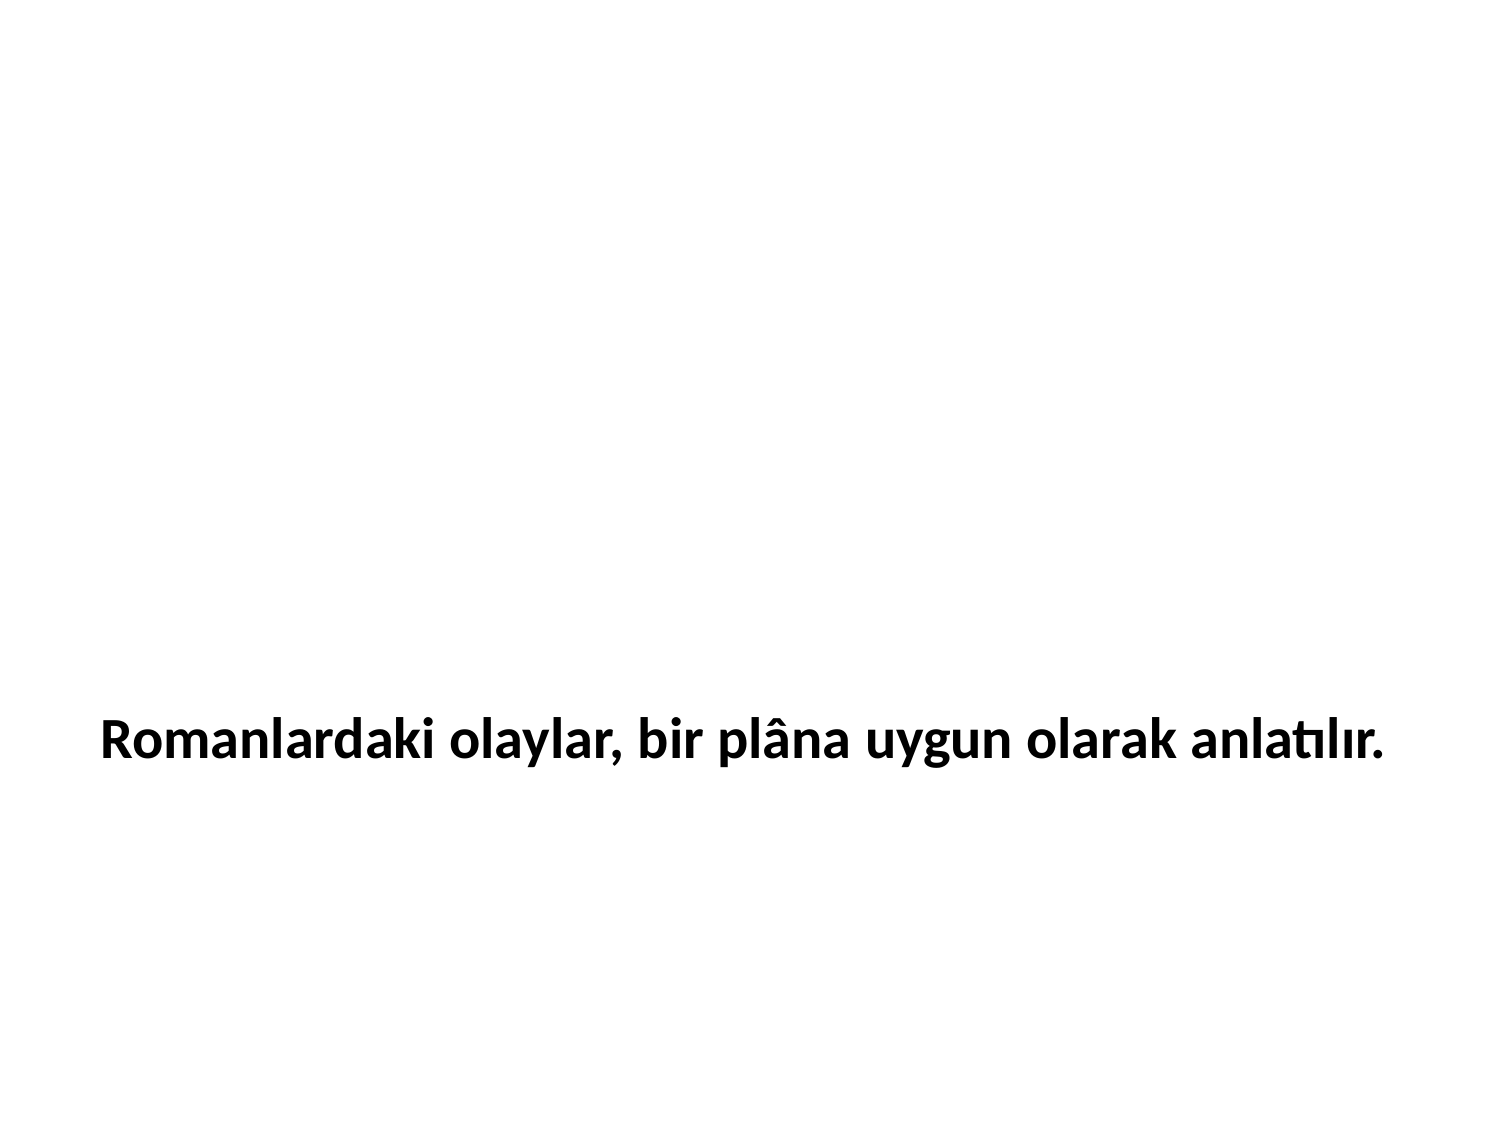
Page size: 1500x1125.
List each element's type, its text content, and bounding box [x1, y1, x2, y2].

text_box Romanlardaki olaylar, bir plâna uygun olarak anlatılır. [0, 692, 1500, 778]
